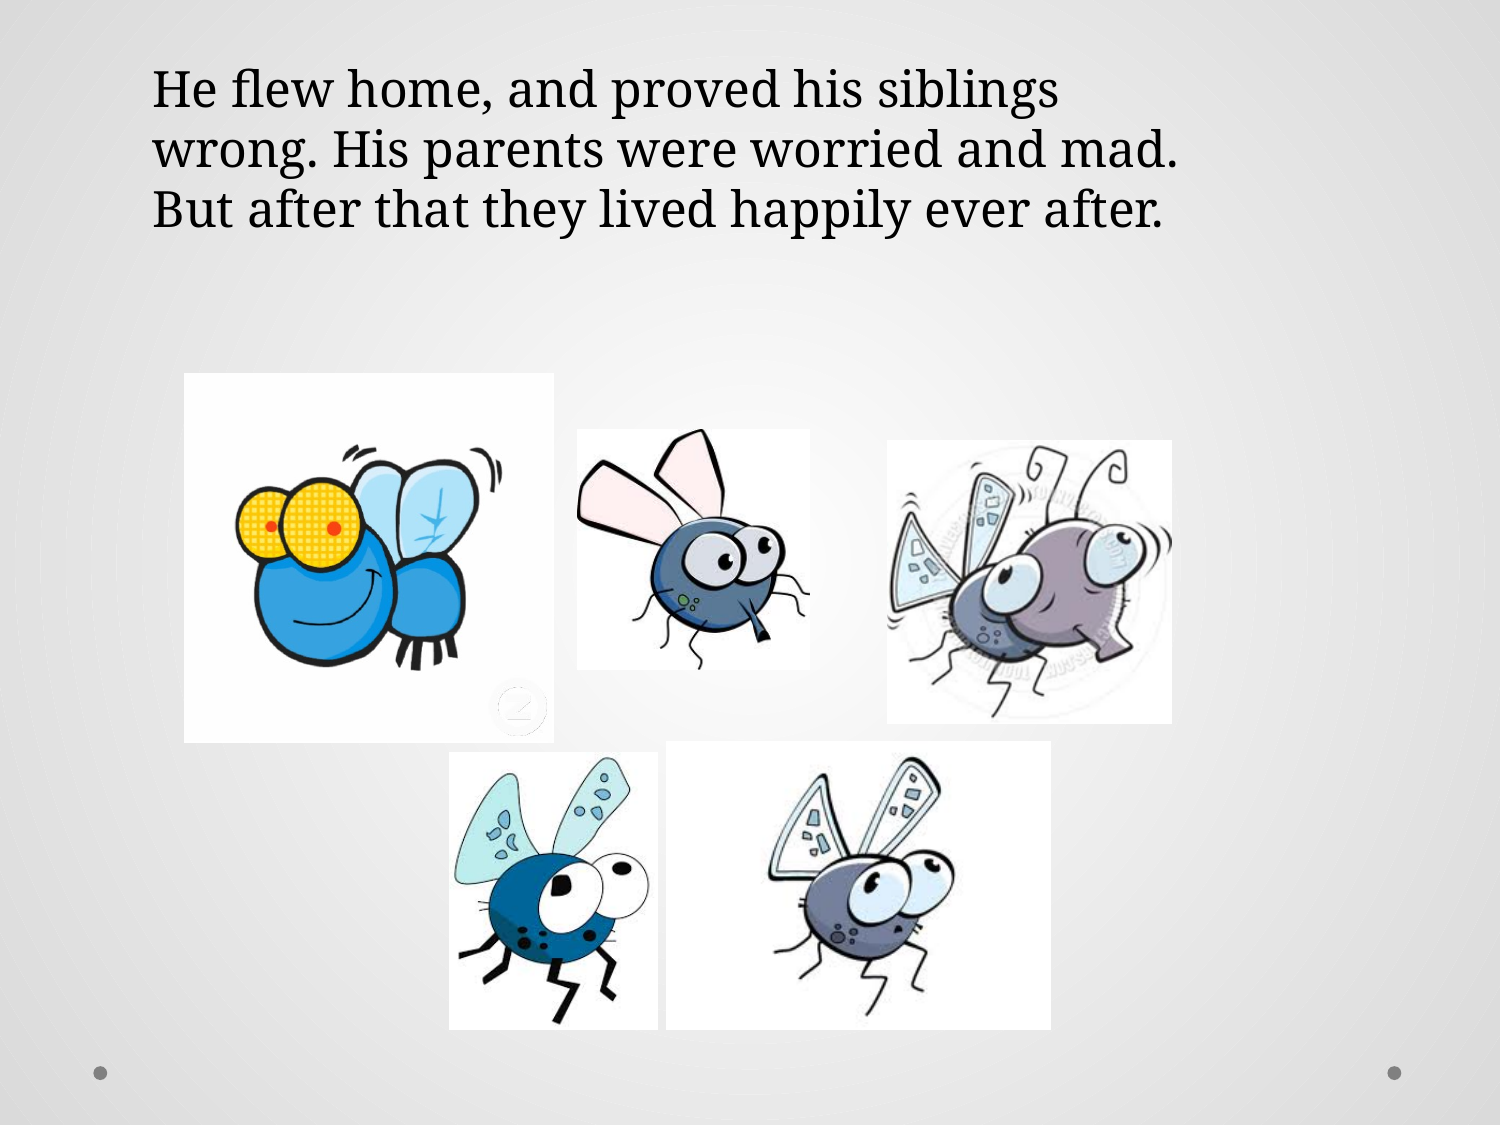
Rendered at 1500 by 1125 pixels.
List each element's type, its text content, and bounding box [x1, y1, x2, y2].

text_box He flew home, and proved his siblings wrong. His parents were worried and mad. But after that they lived happily ever after. [137, 49, 1238, 245]
picture [576, 428, 811, 670]
picture [665, 740, 1052, 1030]
picture [887, 440, 1172, 724]
picture [448, 752, 658, 1030]
picture [184, 373, 554, 743]
